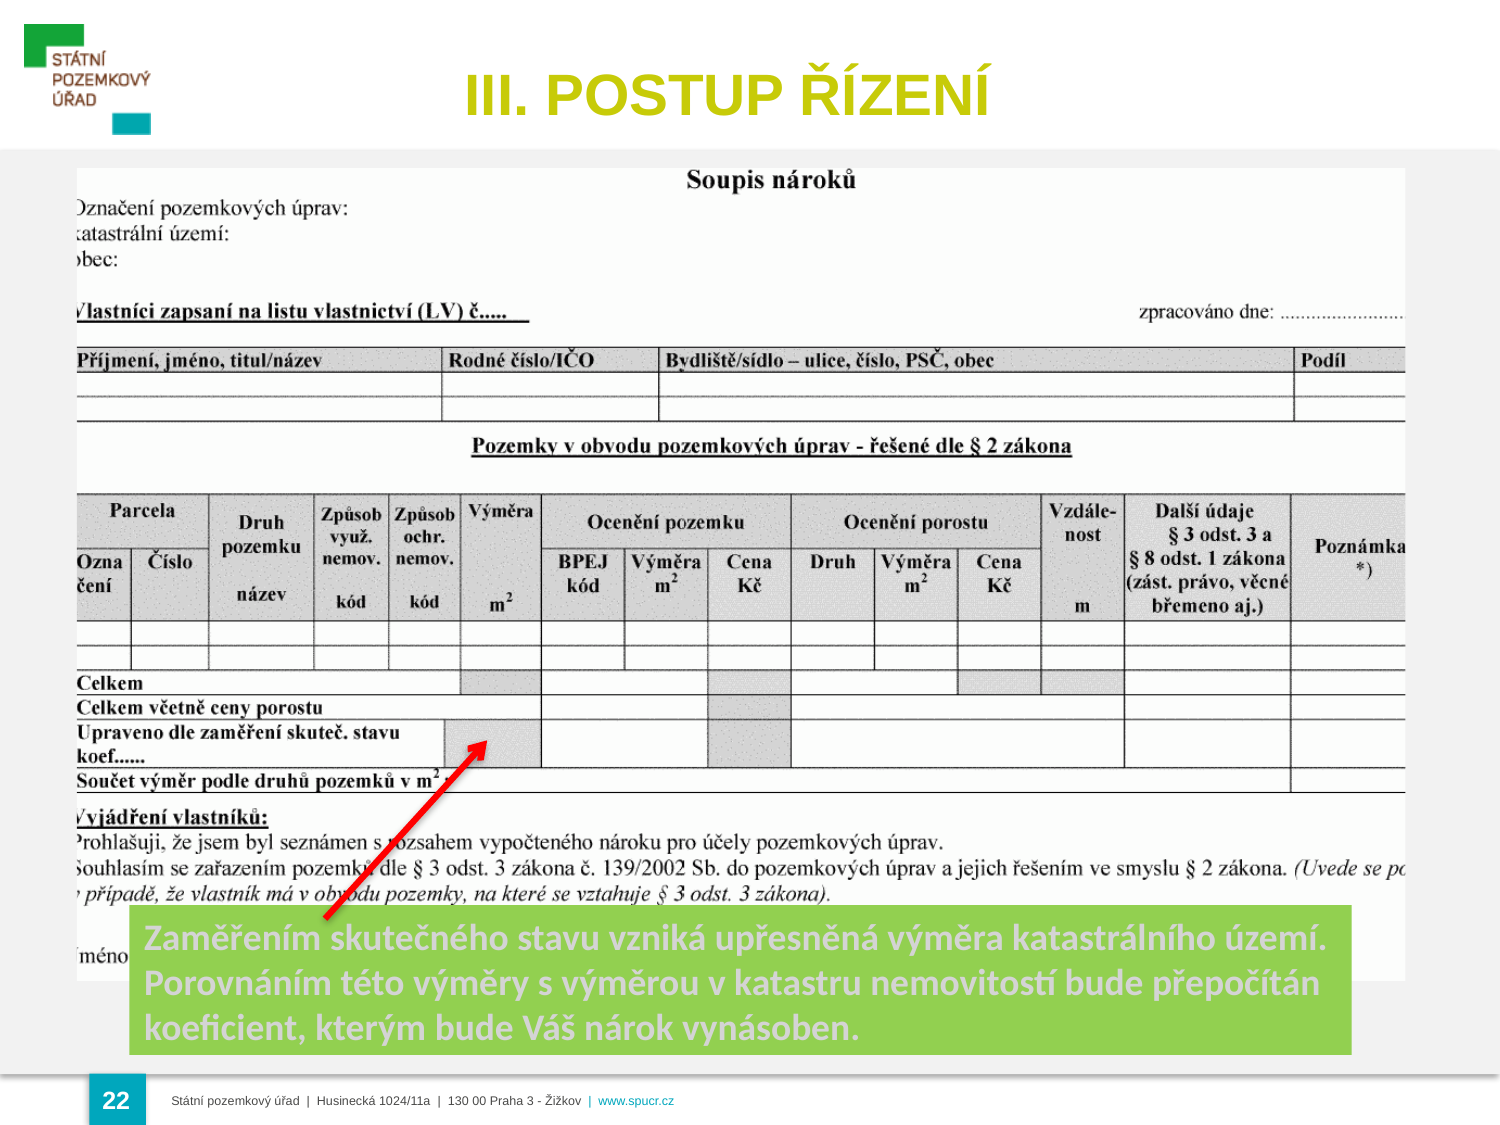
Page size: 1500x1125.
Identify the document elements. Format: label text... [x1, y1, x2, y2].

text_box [324, 740, 488, 919]
picture [24, 24, 151, 135]
text_box Zaměřením skutečného stavu vzniká upřesněná výměra katastrálního území. Porovnáním této výměry s výměrou v katastru nemovitostí bude přepočítán koeficient, kterým bude Váš nárok vynásoben. [129, 990, 1352, 1055]
text_box III. POSTUP ŘÍZENÍ [449, 43, 1228, 152]
picture [76, 168, 1406, 982]
